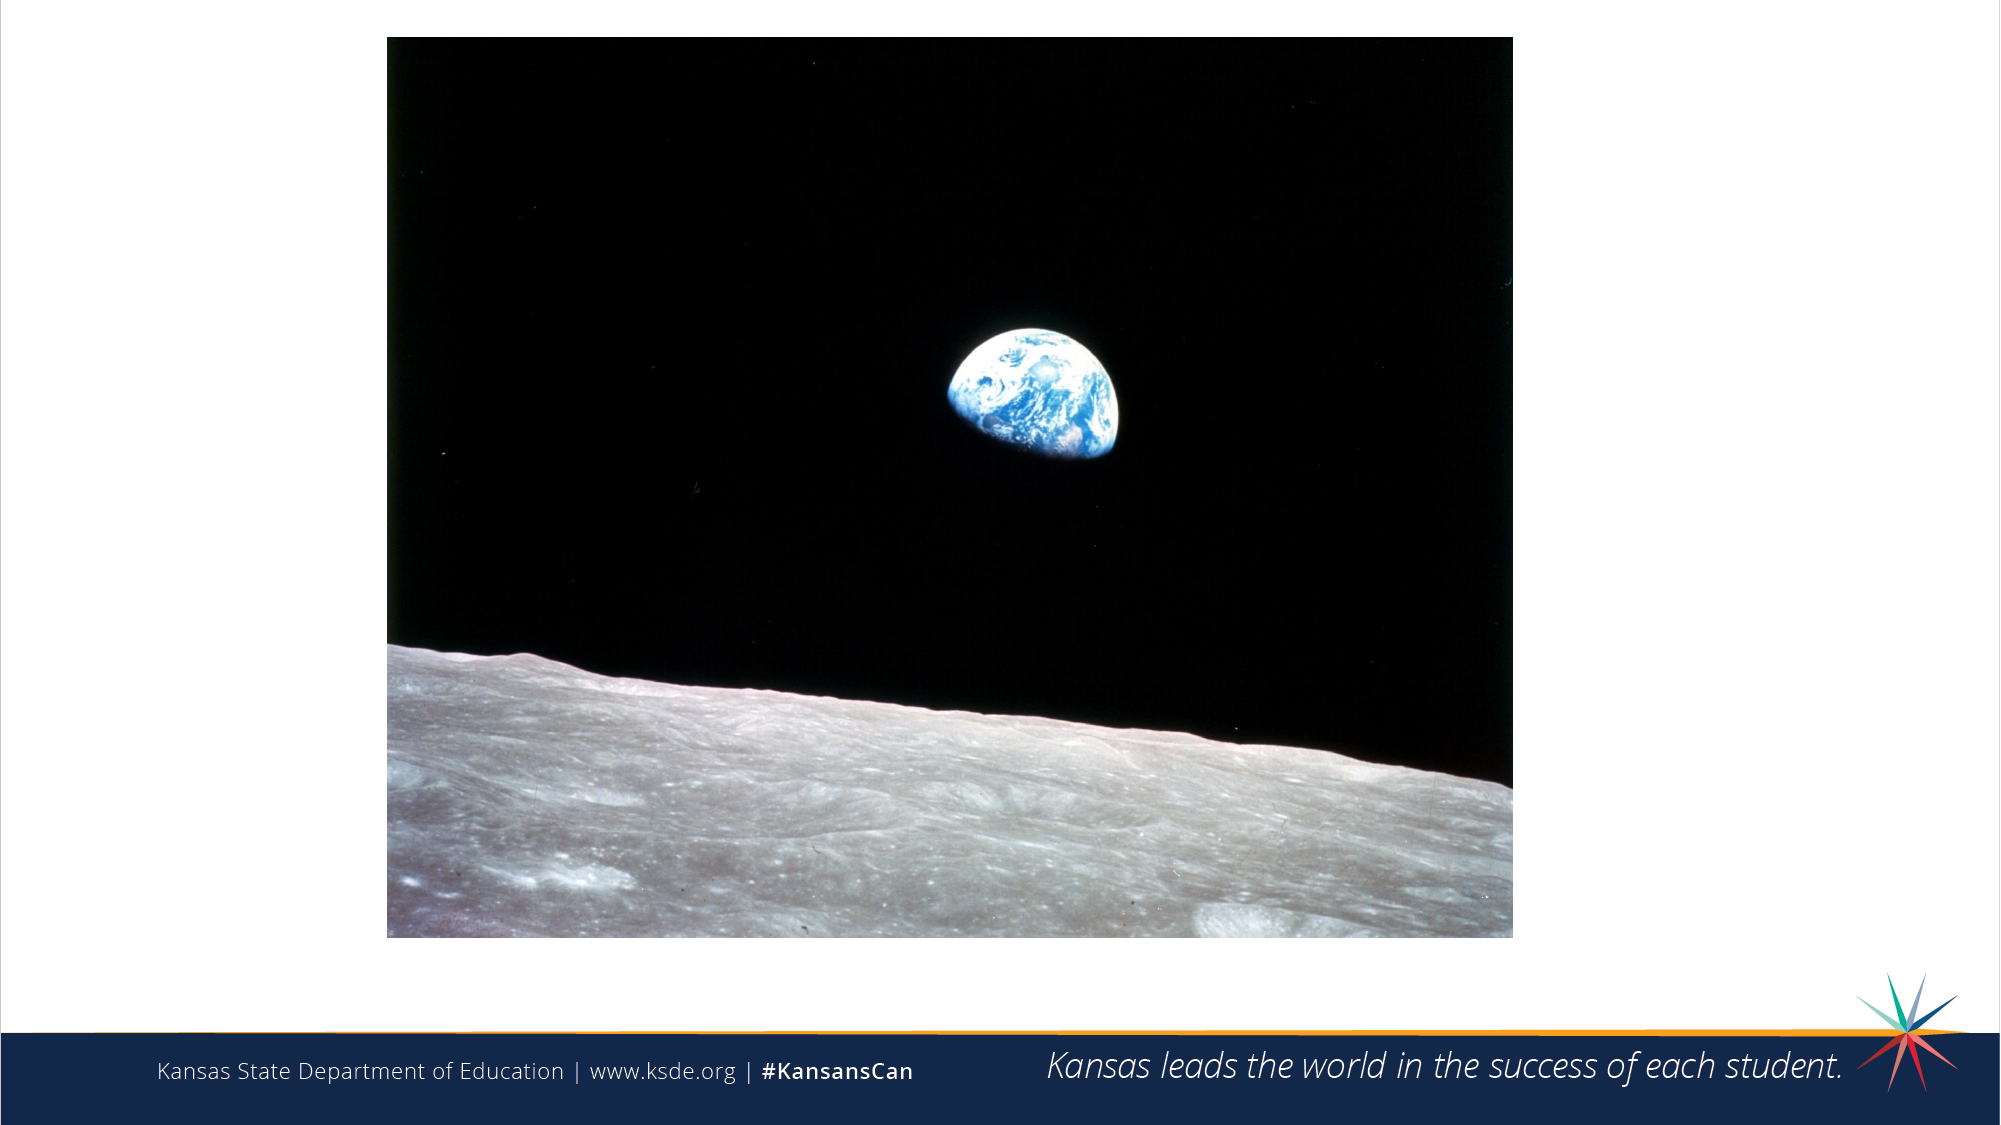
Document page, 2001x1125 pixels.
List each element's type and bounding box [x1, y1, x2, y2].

picture [0, 0, 2000, 1125]
text_box [50, 14, 1917, 205]
